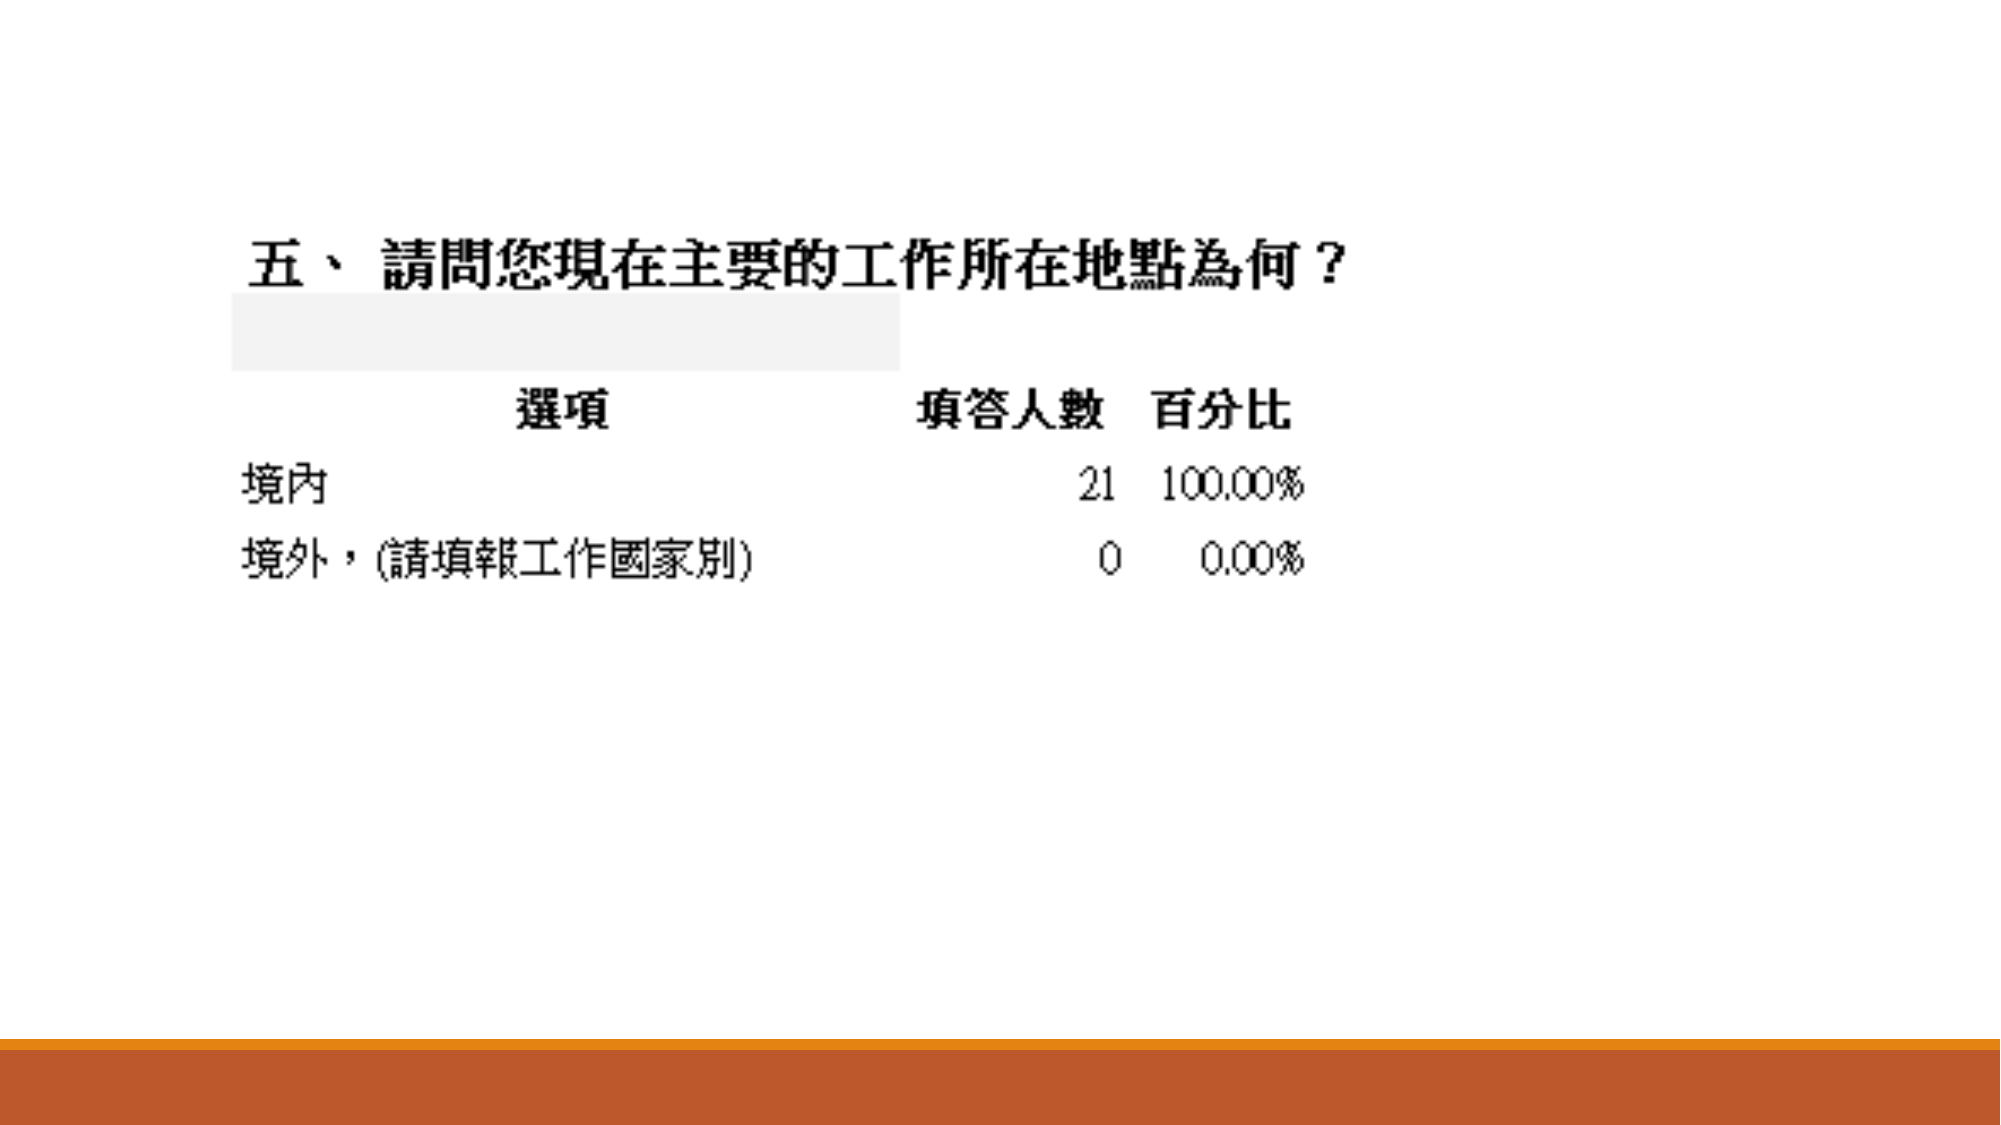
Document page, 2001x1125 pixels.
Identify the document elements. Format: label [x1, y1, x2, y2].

picture [127, 232, 1879, 628]
